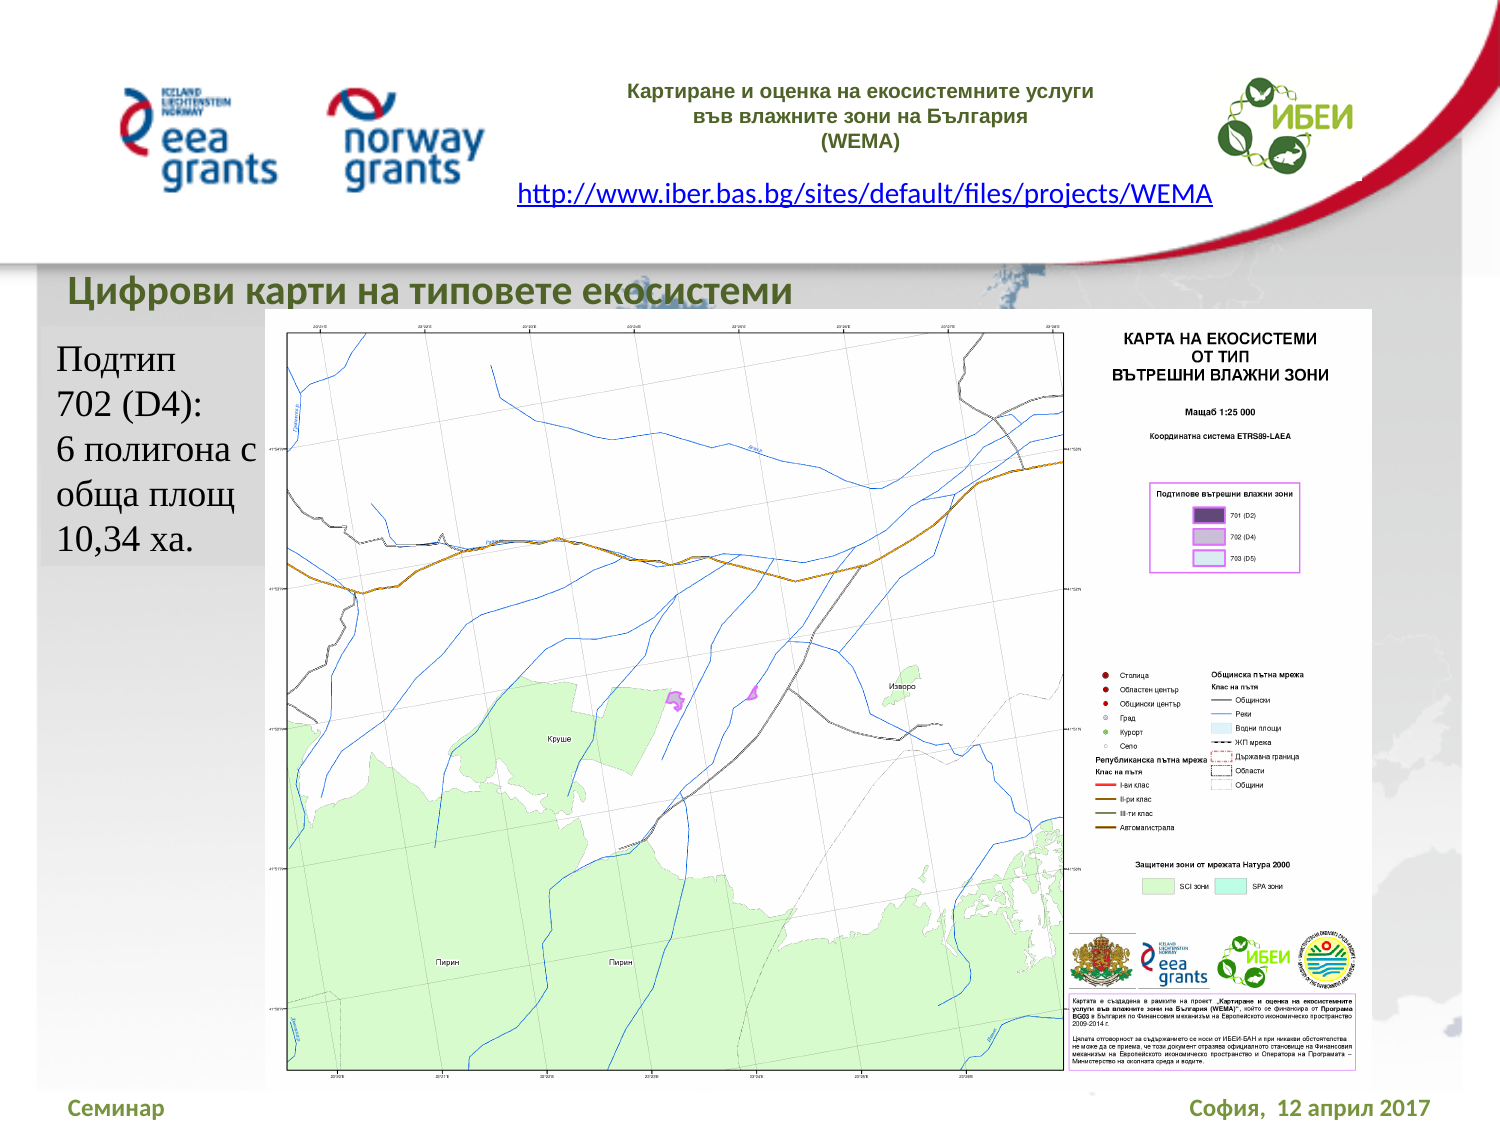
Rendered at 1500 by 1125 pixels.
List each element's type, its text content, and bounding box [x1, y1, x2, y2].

text_box Подтип 702 (D4): 6 полигона с обща площ 10,34 ха. [41, 326, 260, 566]
text_box http://www.iber.bas.bg/sites/default/files/projects/WEMA [502, 166, 1235, 217]
picture [0, 0, 1500, 1125]
text_box Картиране и оценка на екосистемните услуги във влажните зони на България (WEMA) [513, 69, 1206, 160]
text_box Семинар София, 12 април 2017 [53, 1084, 1447, 1125]
text_box Цифрови карти на типовете екосистеми [53, 255, 1211, 321]
